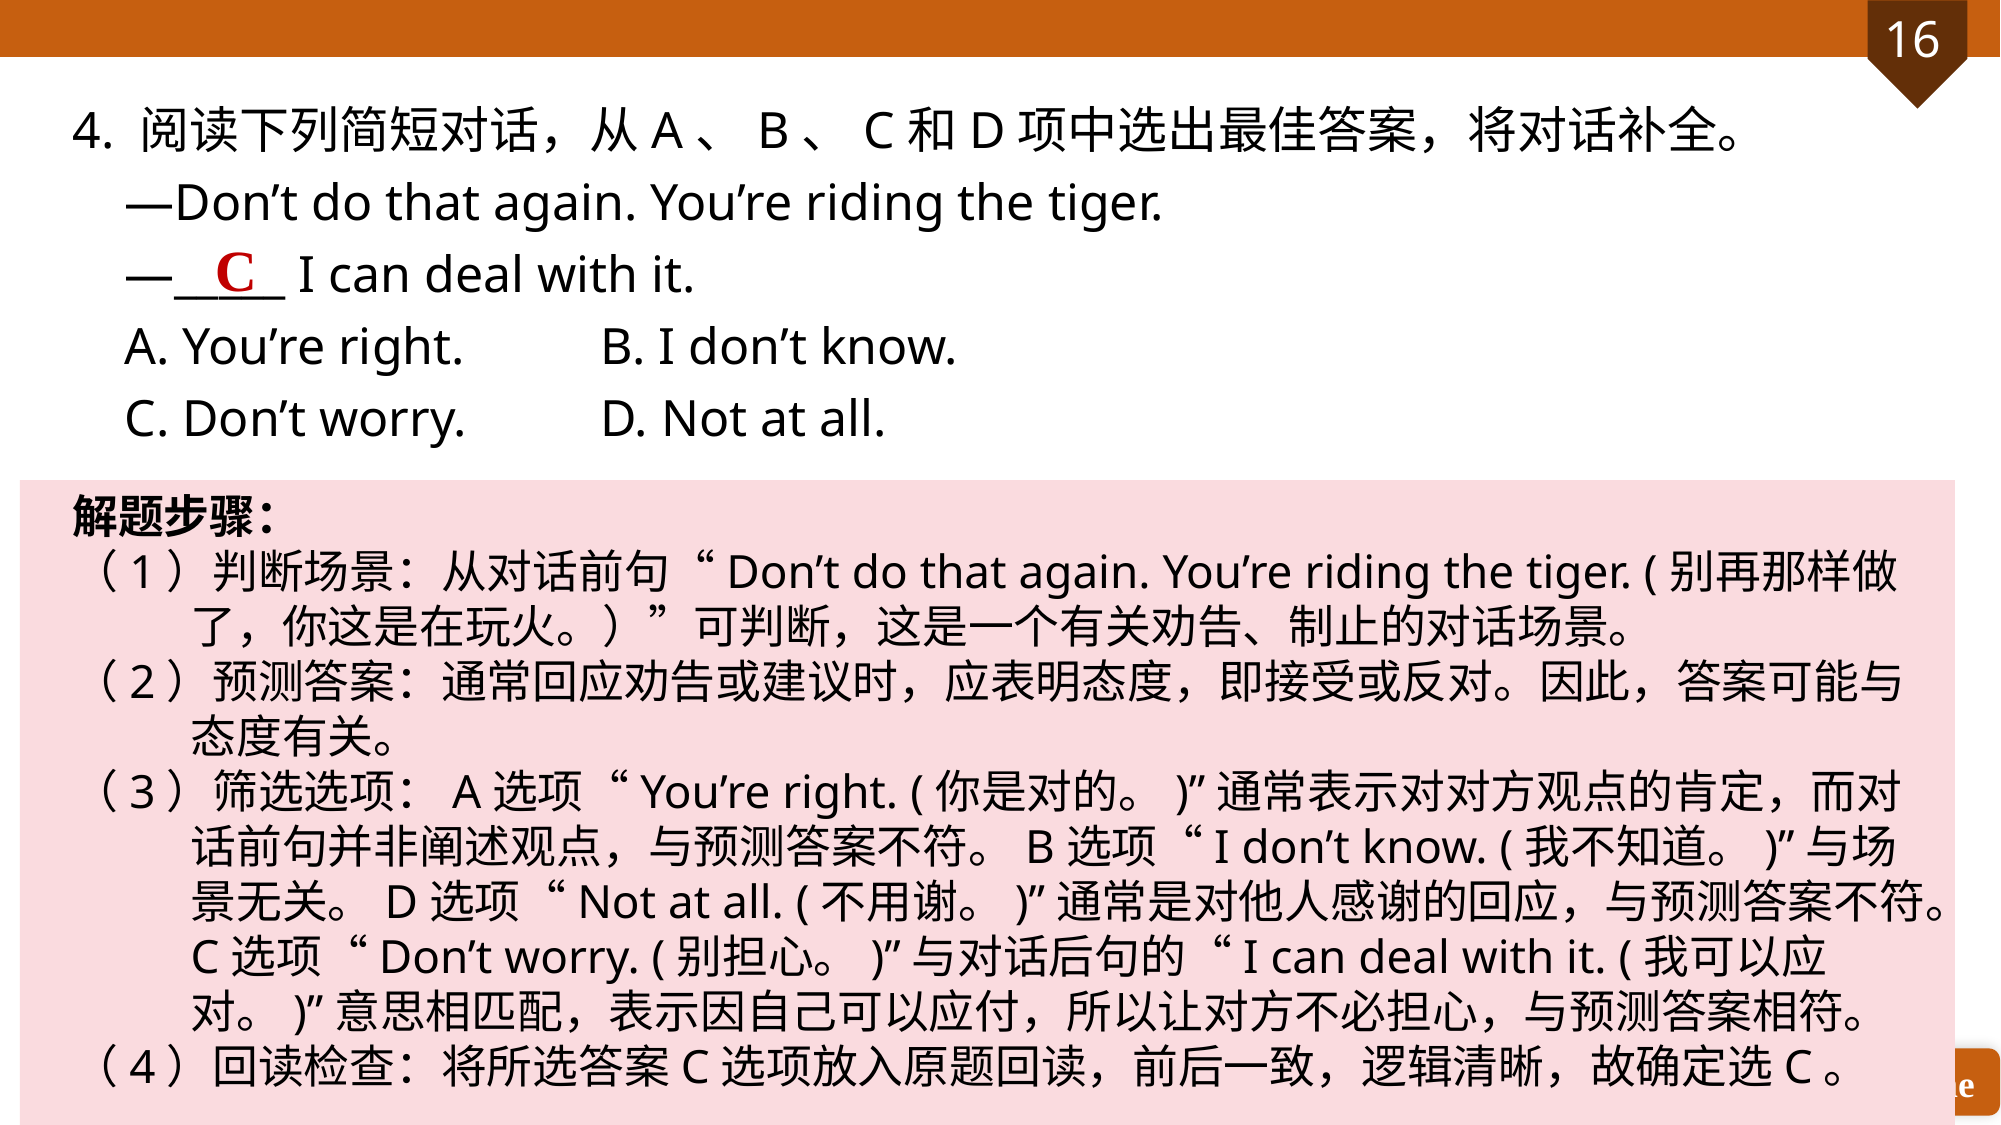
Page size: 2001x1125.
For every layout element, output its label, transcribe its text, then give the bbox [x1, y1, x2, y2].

text_box C [200, 225, 272, 311]
text_box 解题步骤： （1）判断场景：从对话前句“Don’t do that again. You’re riding the tiger. (别再那样做了，你这是在玩火。）”可判断，这是一个有关劝告、制止的对话场景。 （2）预测答案：通常回应劝告或建议时，应表明态度，即接受或反对。因此，答案可能与态度有关。 （3）筛选选项：A选项“You’re right. (你是对的。)”通常表示对对方观点的肯定，而对话前句并非阐述观点，与预测答案不符。B选项“I don’t know. (我不知道。)”与场景无关。D选项“Not at all. (不用谢。)”通常是对他人感谢的回应，与预测答案不符。C选项“Don’t worry. (别担心。)”与对话后句的“I can deal with it. (我可以应对。)”意思相匹配，表示因自己可以应付，所以让对方不必担心，与预测答案相符。 （4）回读检查：将所选答案C选项放入原题回读，前后一致，逻辑清晰，故确定选C。 [57, 480, 1955, 1100]
text_box [19, 479, 1956, 1125]
text_box 4. 阅读下列简短对话，从A、B、C和D项中选出最佳答案，将对话补全。 —Don’t do that again. You’re riding the tiger. —_____ I can deal with it. A. You’re right. B. I don’t know. C. Don’t worry. D. Not at all. [57, 79, 1925, 455]
